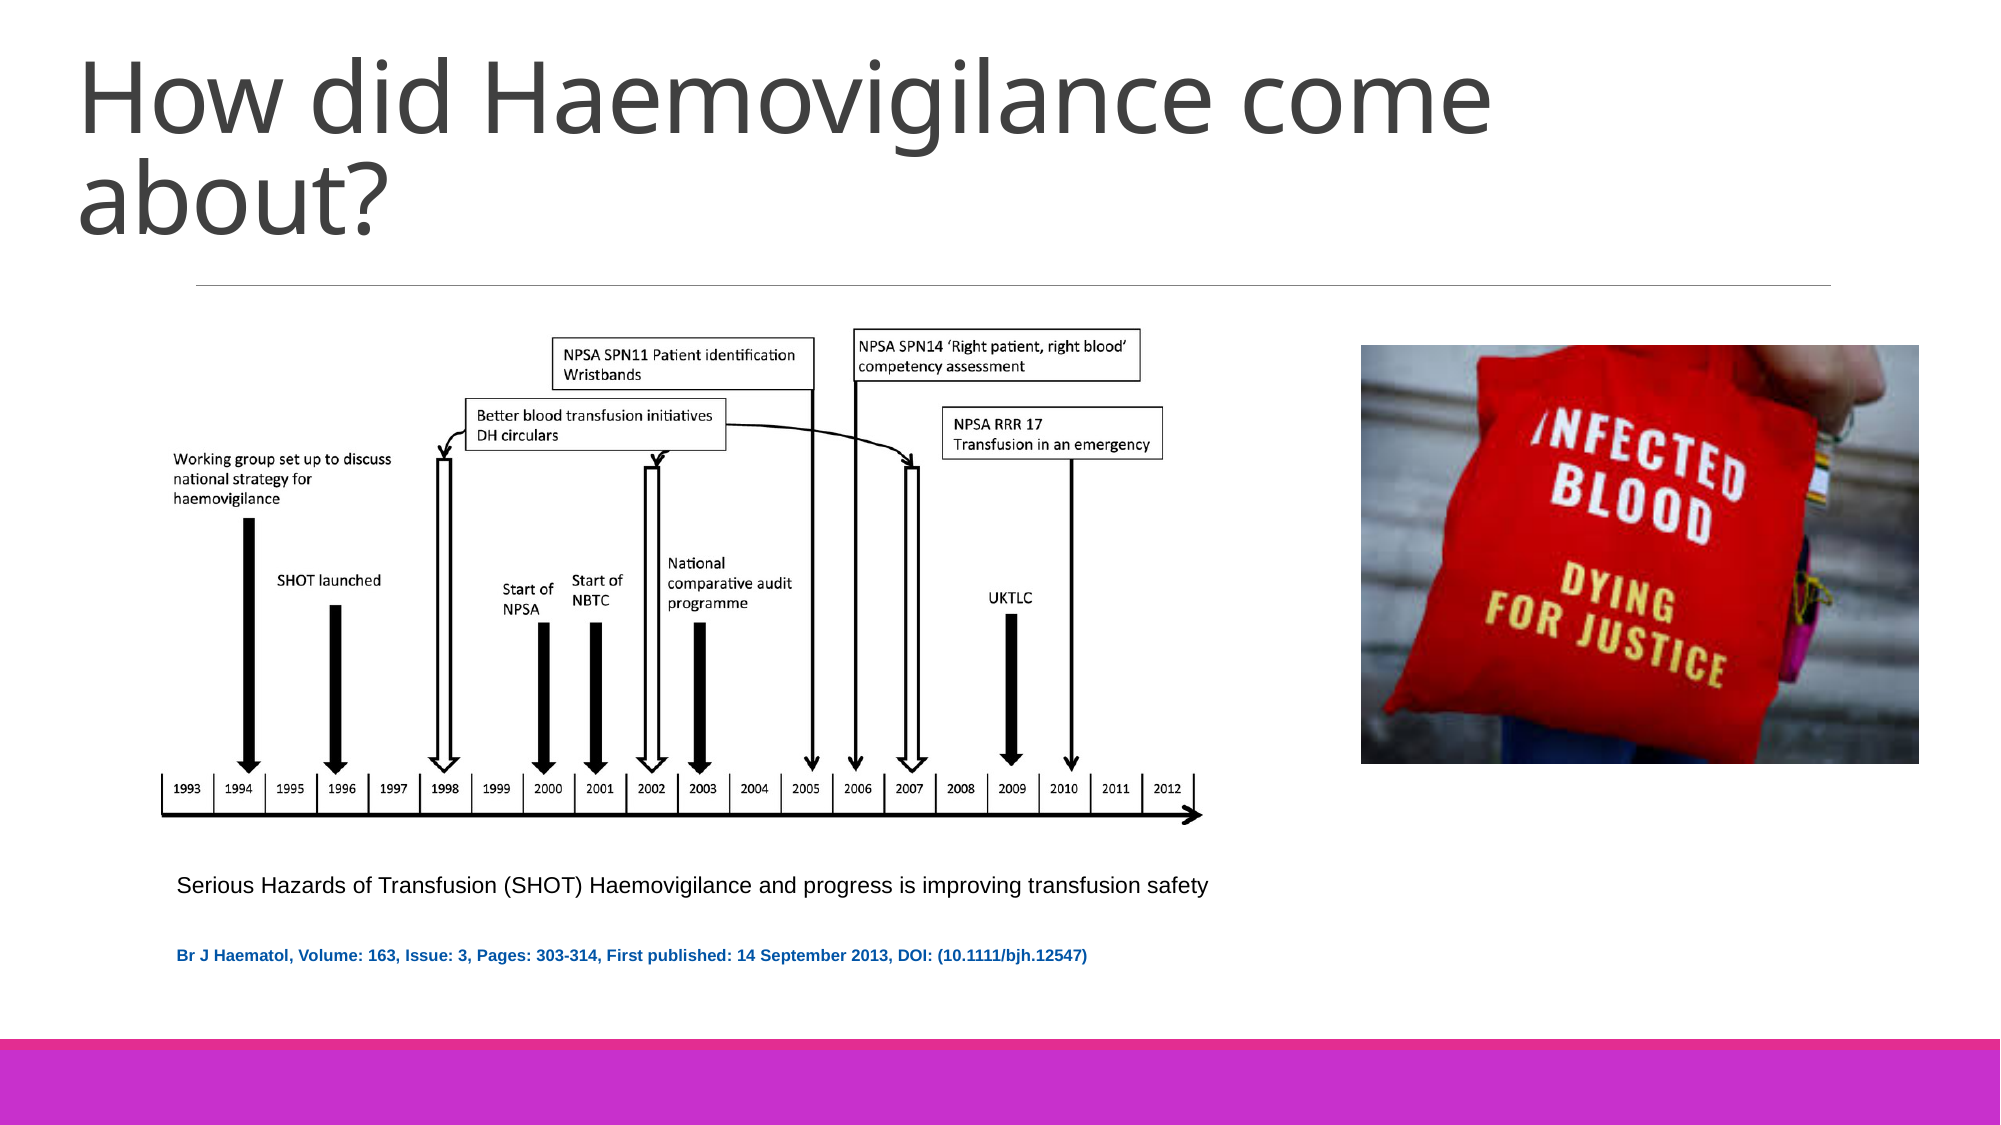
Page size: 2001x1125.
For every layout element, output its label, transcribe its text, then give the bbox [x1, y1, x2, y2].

title How did Haemovigilance come about? [76, 34, 1727, 273]
picture [1360, 344, 1920, 764]
text_box Serious Hazards of Transfusion (SHOT) Haemovigilance and progress is improving transfusion safety [161, 862, 1343, 937]
picture [161, 326, 1205, 826]
text_box Br J Haematol, Volume: 163, Issue: 3, Pages: 303-314, First published: 14 September 2013, DOI: (10.1111/bjh.12547) [161, 937, 1580, 1012]
